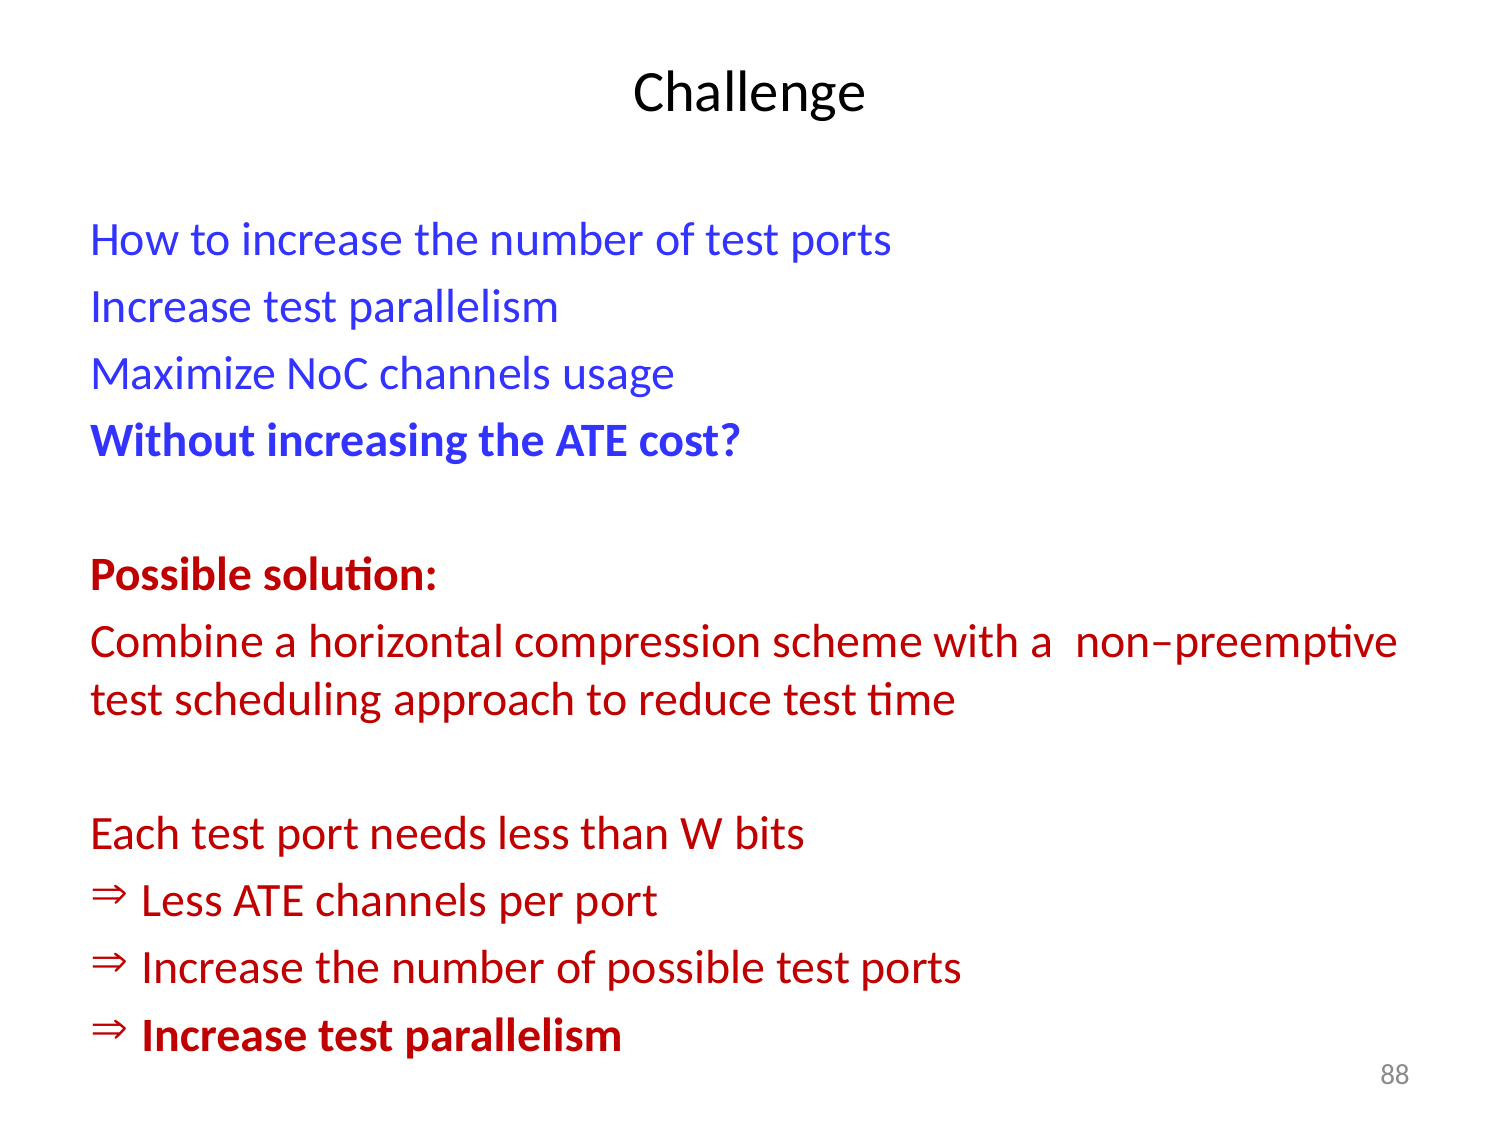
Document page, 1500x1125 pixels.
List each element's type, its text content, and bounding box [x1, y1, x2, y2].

title Challenge [75, 45, 1425, 132]
slide_number 88 [1074, 1042, 1425, 1103]
list How to increase the number of test ports Increase test parallelism Maximize NoC channels usage Without increasing the ATE cost? Possible solution: Combine a horizontal compression scheme with a non–preemptive test scheduling approach to reduce test time Each test port needs less than W bits Less ATE channels per port Increase the number of possible test ports Increase test parallelism [75, 200, 1425, 1069]
